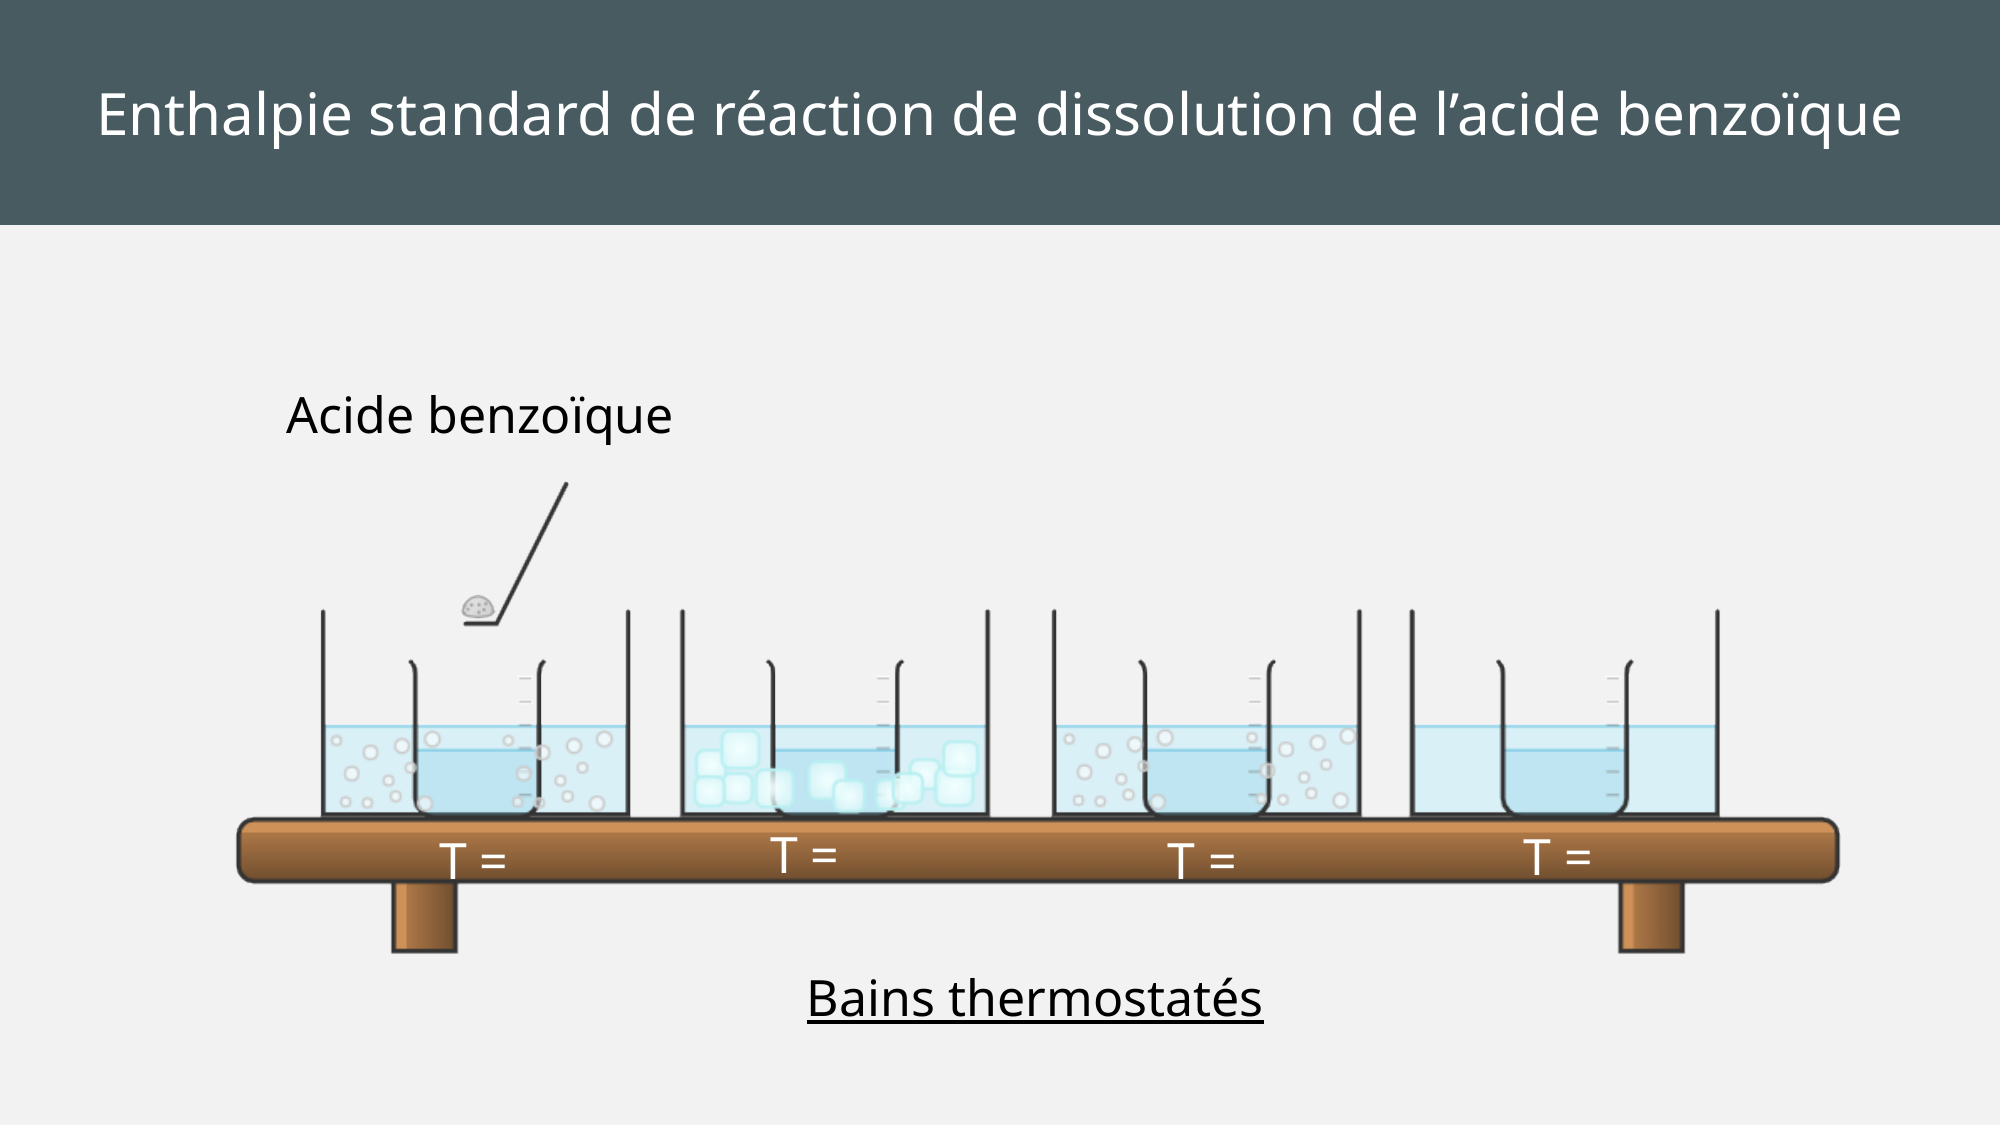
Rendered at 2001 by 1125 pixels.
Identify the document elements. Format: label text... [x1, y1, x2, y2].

text_box Bains thermostatés [792, 988, 1279, 1035]
text_box Enthalpie standard de réaction de dissolution de l’acide benzoïque [0, 0, 2000, 226]
picture [210, 413, 1860, 988]
text_box Acide benzoïque [271, 375, 690, 413]
